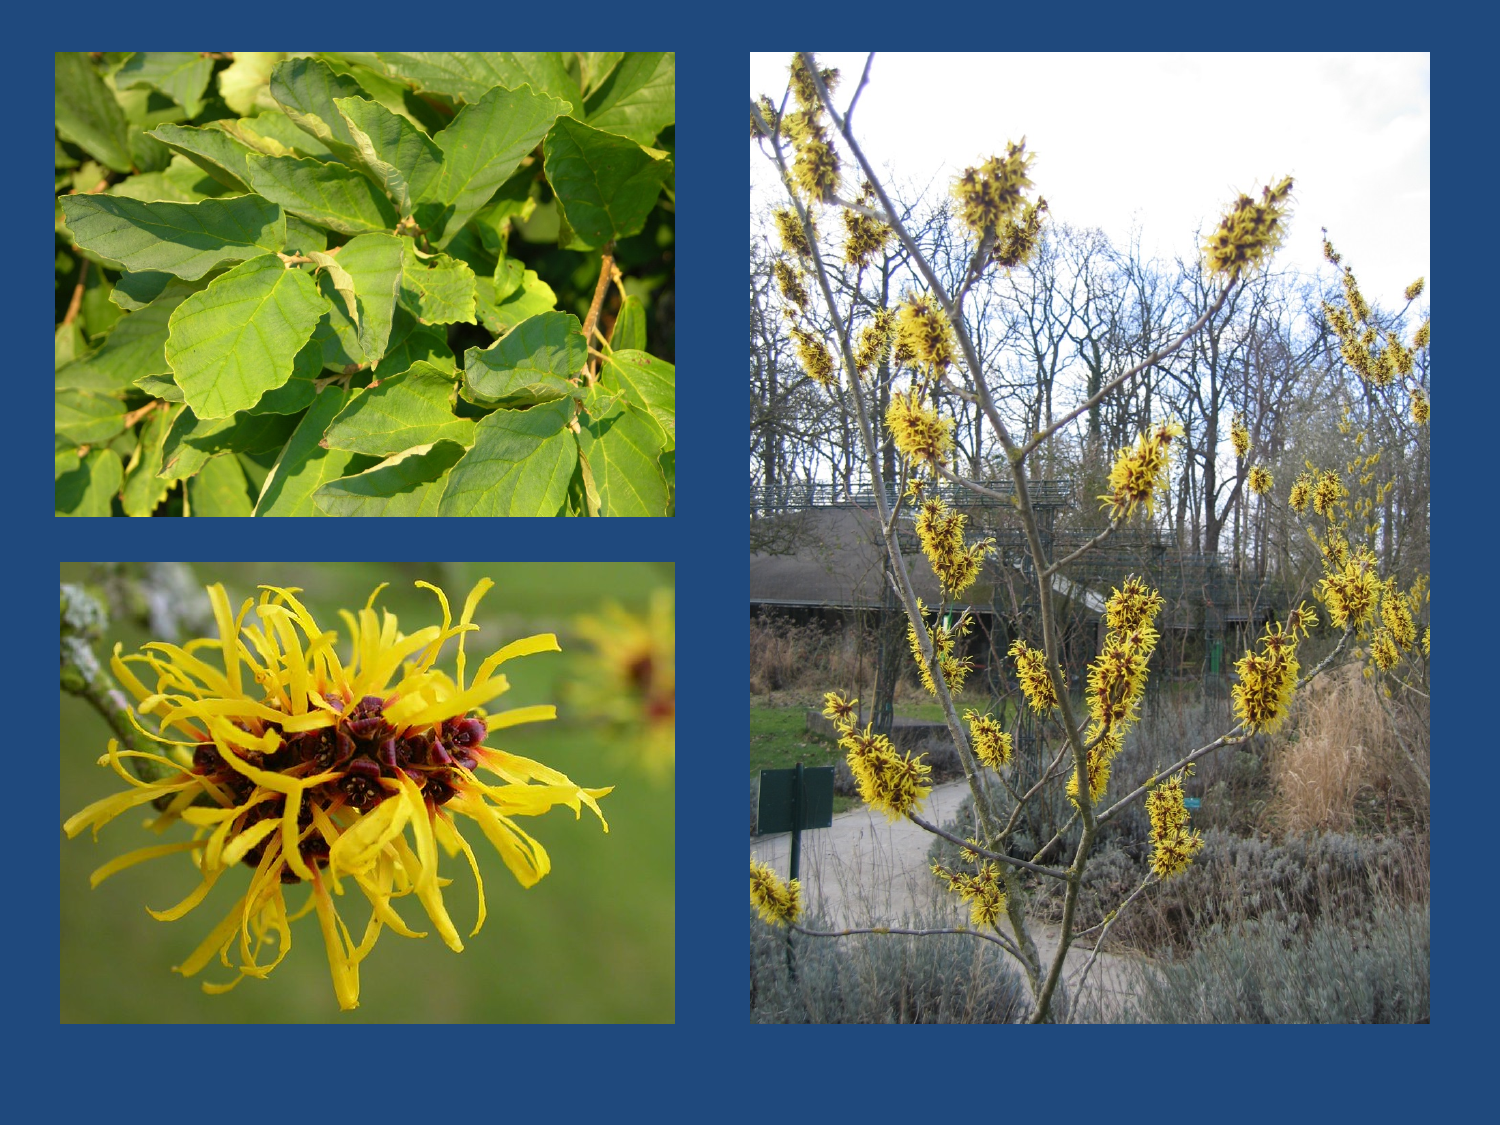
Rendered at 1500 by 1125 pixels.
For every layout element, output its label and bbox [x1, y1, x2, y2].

picture [59, 562, 675, 1024]
picture [749, 52, 1430, 1024]
picture [55, 52, 675, 517]
